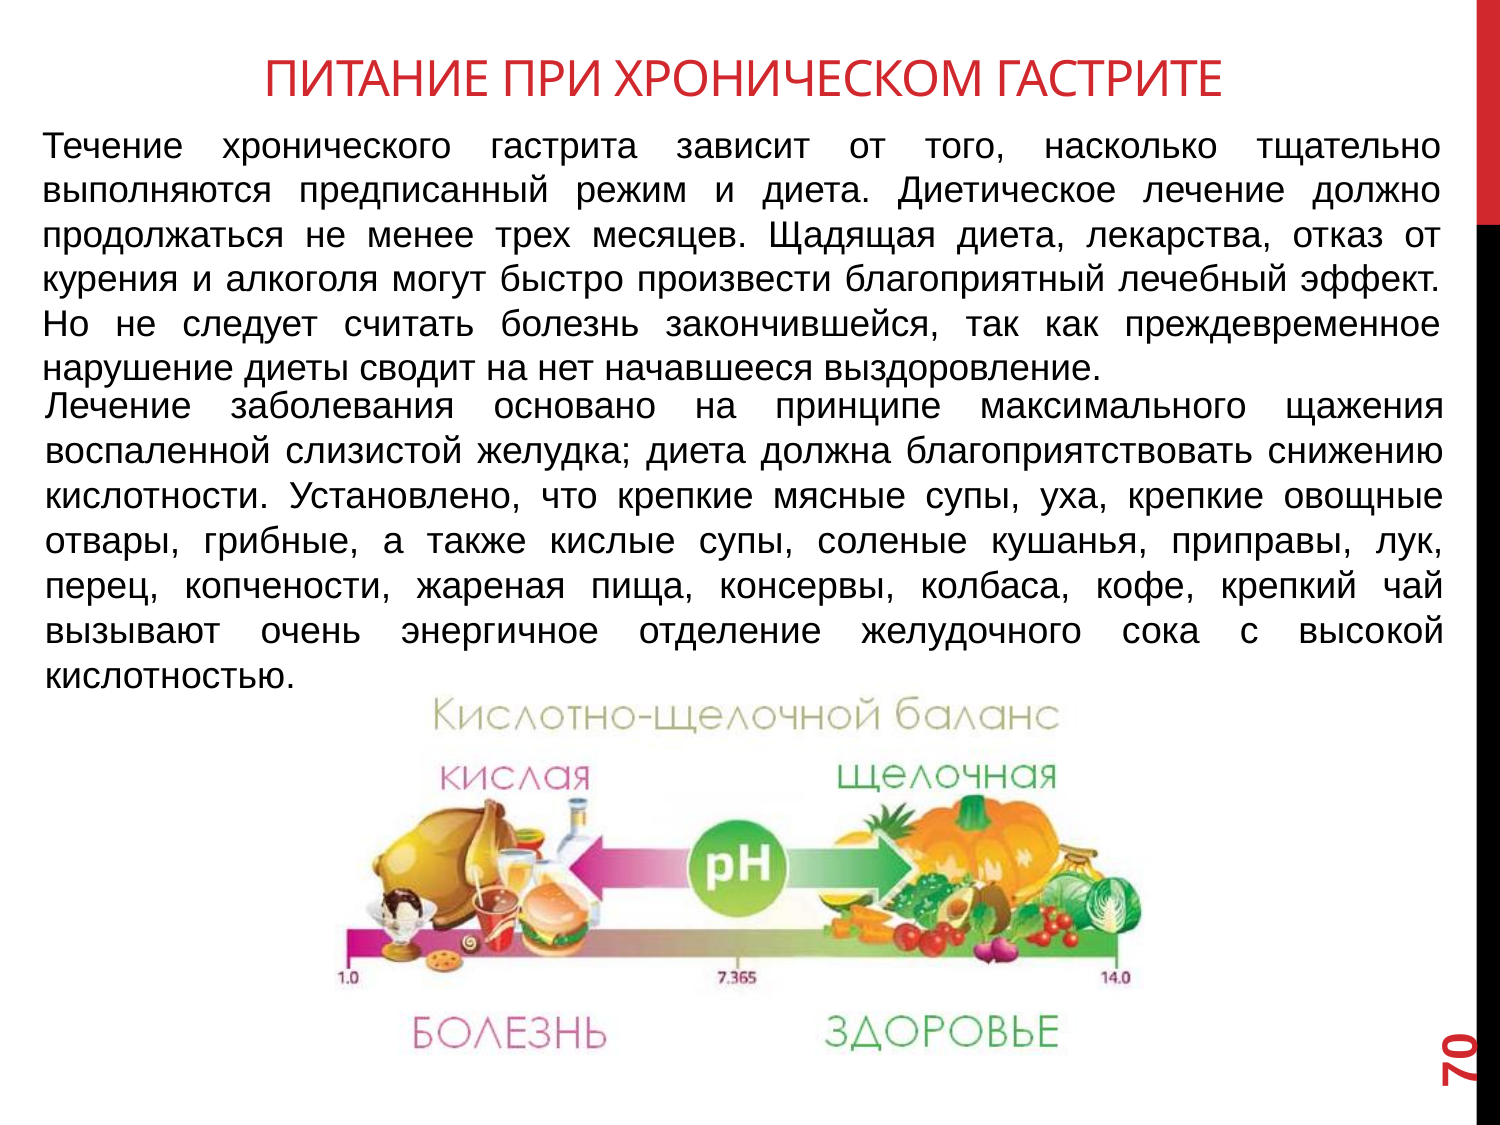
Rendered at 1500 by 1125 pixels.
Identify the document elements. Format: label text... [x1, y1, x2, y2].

list Течение хронического гастрита зависит от того, насколько тщательно выполняются предписанный режим и диета. Диетическое лечение должно продолжаться не менее трех месяцев. Щадящая диета, лекарства, отказ от курения и алкоголя могут быстро произвести благоприятный лечебный эффект. Но не следует считать болезнь закончившейся, так как преждевременное нарушение диеты сводит на нет начавшееся выздоровление. [27, 113, 1457, 398]
text_box Лечение заболевания основано на принципе макси­мального щажения воспаленной слизистой желудка; диета должна благоприятствовать снижению кислотно­сти. Установлено, что крепкие мясные супы, уха, крепкие овощные отвары, грибные, а также кислые супы, соленые кушанья, приправы, лук, перец, копчености, жареная пища, консервы, колбаса, кофе, крепкий чай вызывают очень энергичное отделение желудочного сока с высо­кой кислотностью. [30, 373, 1460, 704]
slide_number 70 [1427, 887, 1488, 1104]
picture [334, 682, 1155, 1074]
title Питание при хроническом гастрите [69, 30, 1419, 113]
